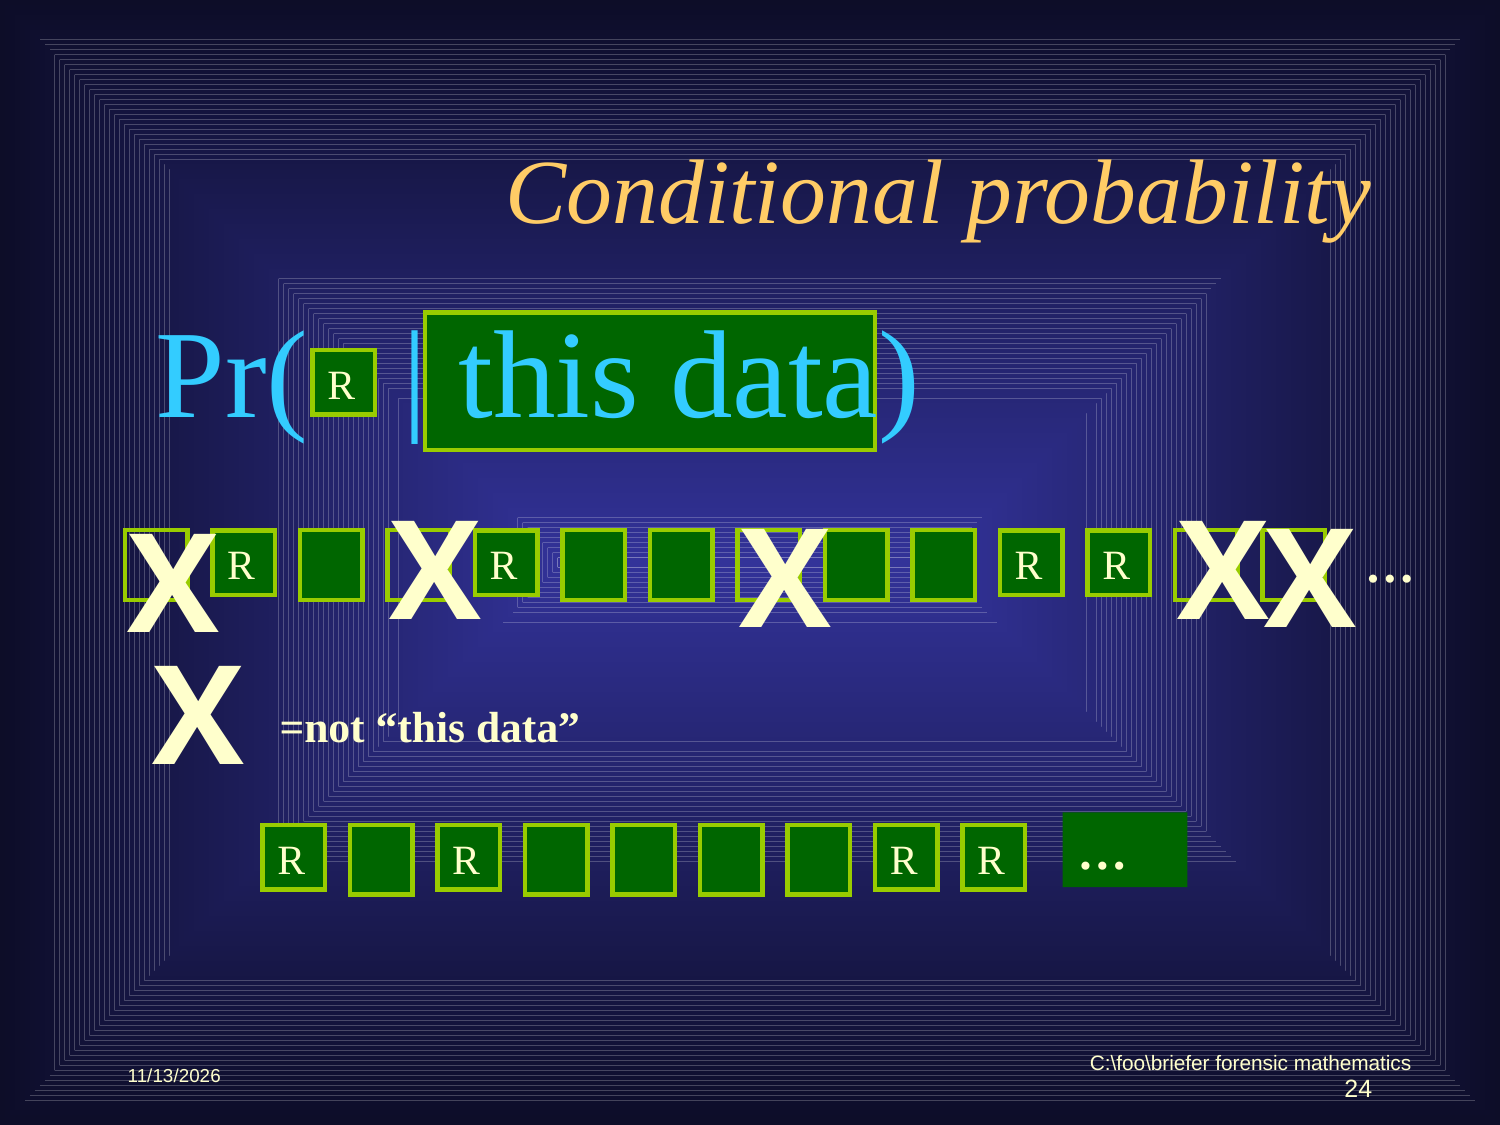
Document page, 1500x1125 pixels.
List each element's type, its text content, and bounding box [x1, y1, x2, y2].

slide_number 24 [1074, 1049, 1388, 1125]
text_box R [1087, 530, 1150, 595]
text_box X =not “this data” [137, 619, 1338, 800]
text_box [912, 530, 975, 600]
text_box R [312, 350, 375, 415]
text_box X [1162, 474, 1263, 619]
text_box R [213, 530, 275, 595]
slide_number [112, 1037, 426, 1113]
text_box R [999, 530, 1063, 595]
text_box X [1250, 482, 1350, 662]
text_box X [112, 487, 213, 668]
text_box … [1350, 524, 1475, 600]
footer C:\foo\briefer forensic mathematics [1074, 1024, 1500, 1101]
text_box X [375, 474, 475, 619]
text_box [562, 530, 625, 600]
title Conditional probability [112, 62, 1388, 251]
text_box [825, 530, 888, 600]
text_box Pr( | this data) [141, 284, 936, 450]
text_box X [725, 482, 825, 619]
text_box [299, 530, 363, 600]
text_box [262, 812, 1188, 895]
text_box [649, 530, 713, 600]
text_box R [475, 530, 538, 595]
